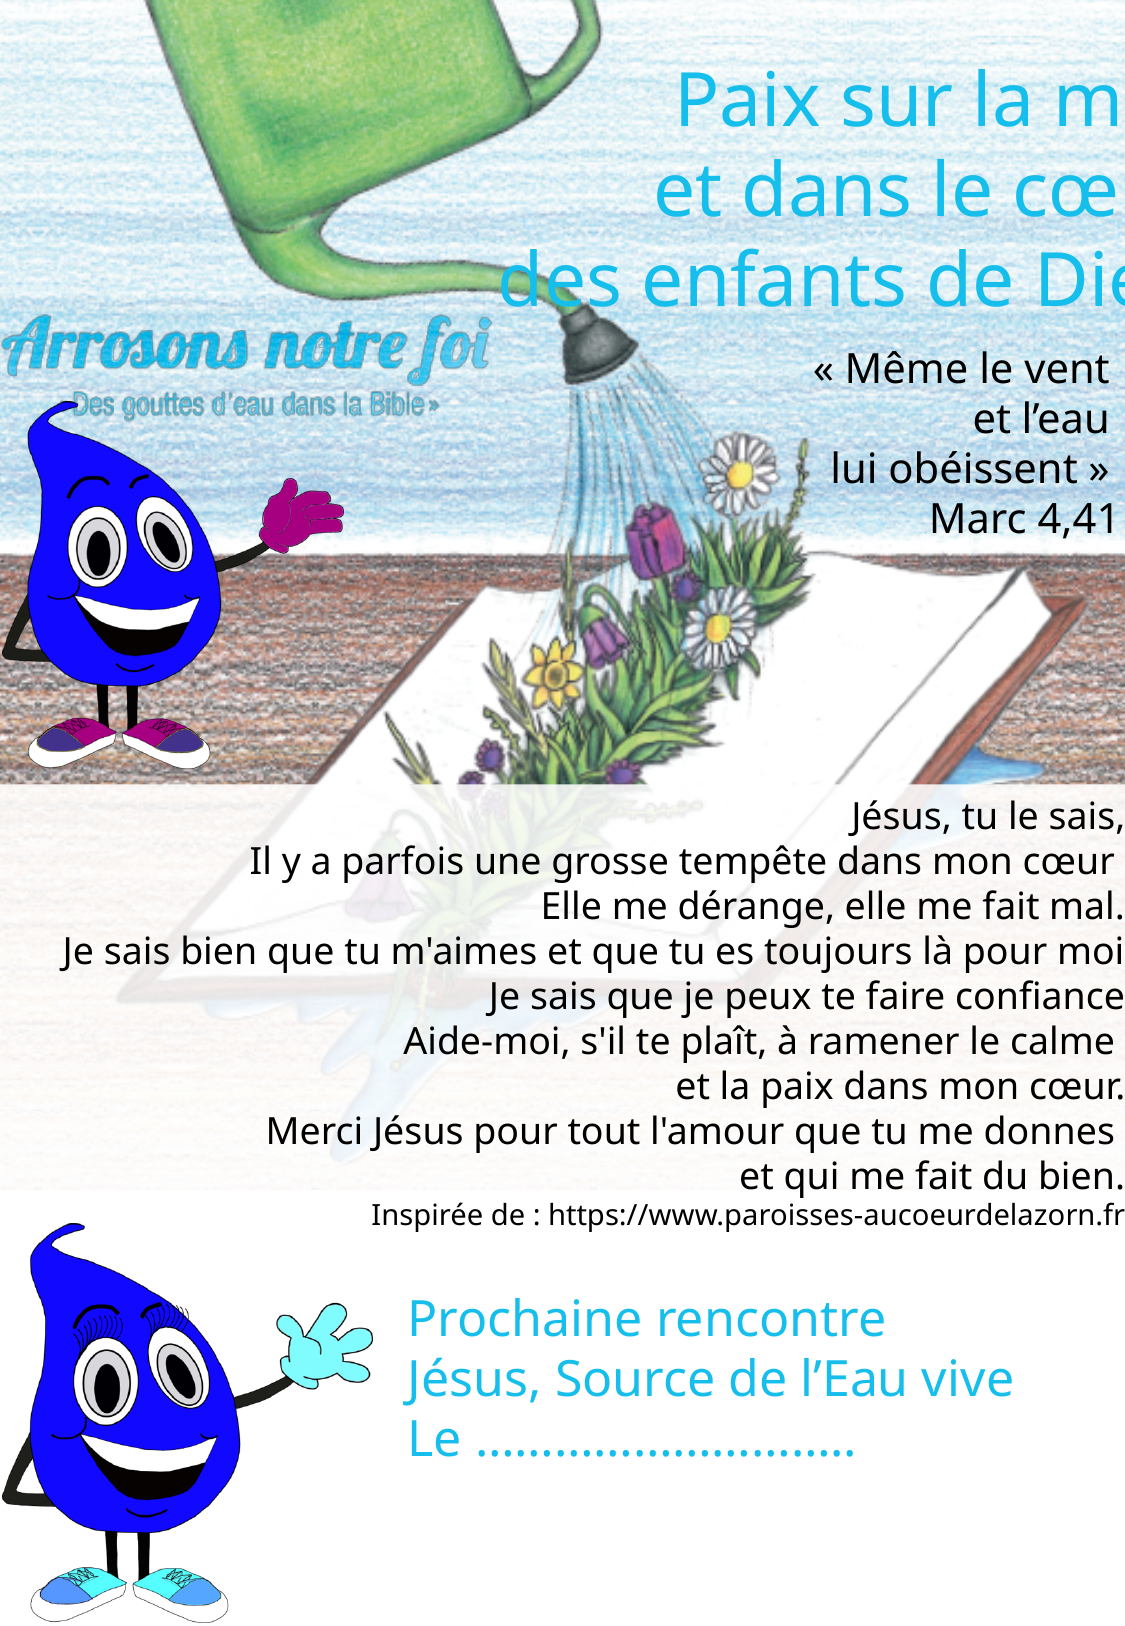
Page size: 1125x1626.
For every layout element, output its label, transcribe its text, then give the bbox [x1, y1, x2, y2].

picture [2, 1223, 373, 1623]
picture [0, 0, 1125, 1190]
text_box Jésus, tu le sais, Il y a parfois une grosse tempête dans mon cœur Elle me dérange, elle me fait mal. Je sais bien que tu m'aimes et que tu es toujours là pour moi Je sais que je peux te faire confiance Aide-moi, s'il te plaît, à ramener le calme et la paix dans mon cœur. Merci Jésus pour tout l'amour que tu me donnes et qui me fait du bien. Inspirée de : https://www.paroisses-aucoeurdelazorn.fr [0, 1190, 1125, 1284]
text_box Prochaine rencontre Jésus, Source de l’Eau vive Le ……………………….. [392, 1281, 1073, 1466]
